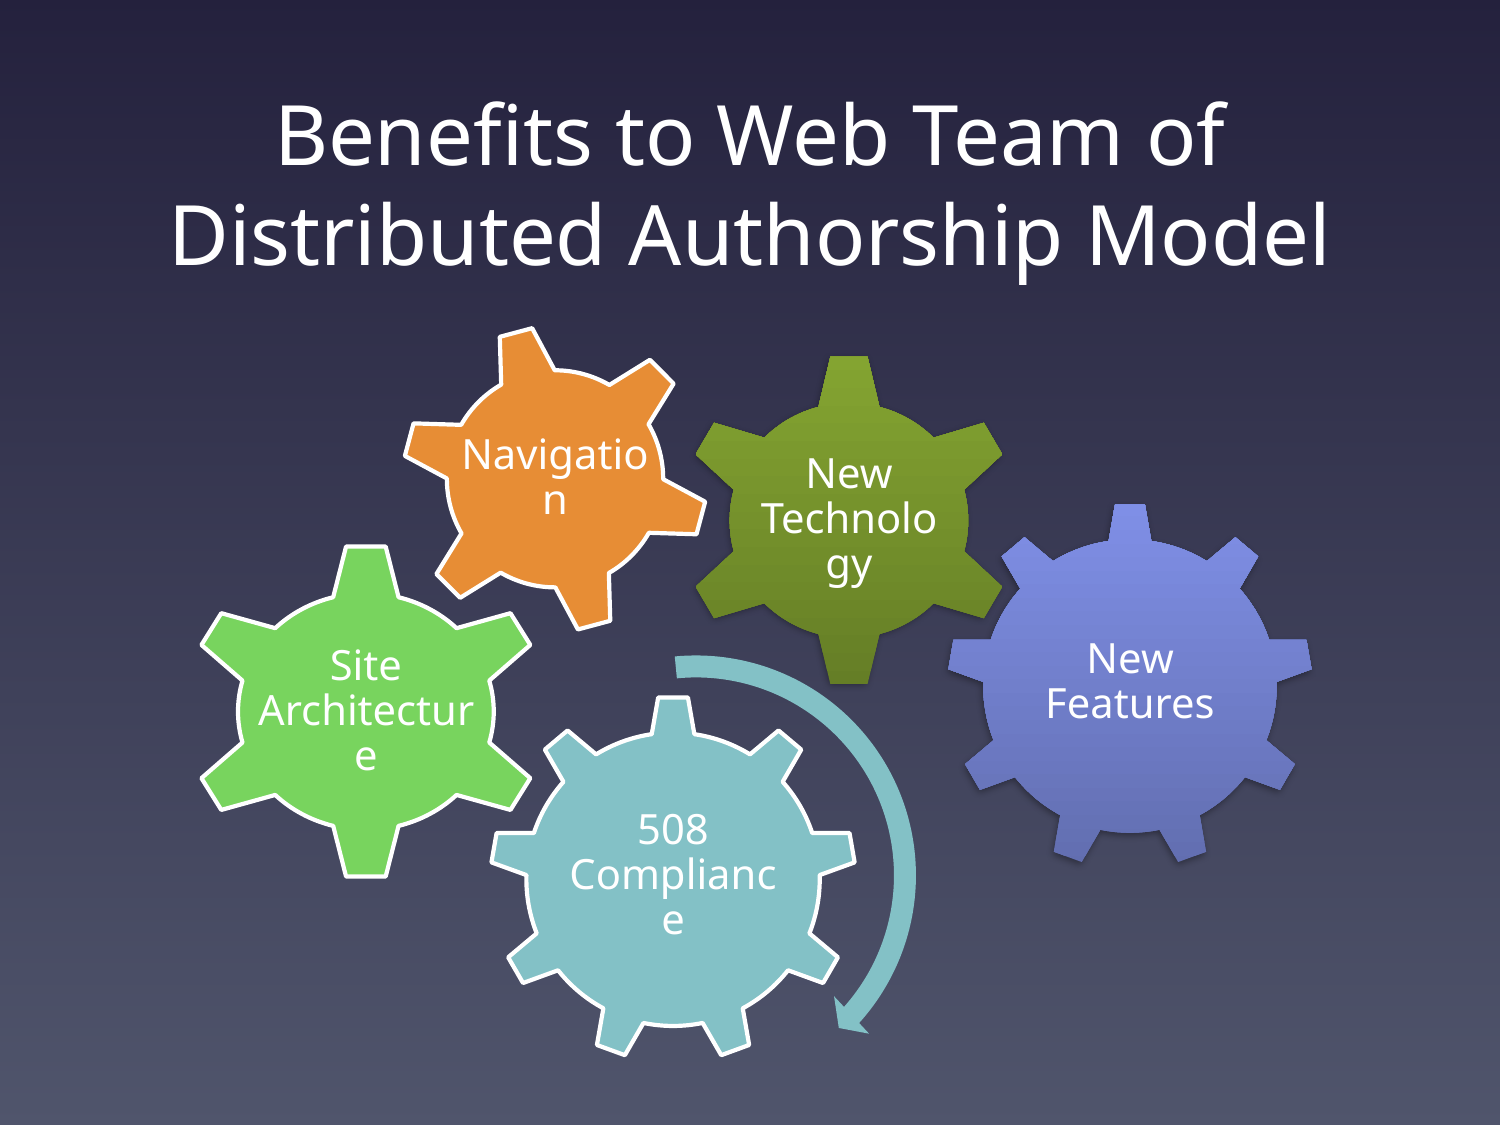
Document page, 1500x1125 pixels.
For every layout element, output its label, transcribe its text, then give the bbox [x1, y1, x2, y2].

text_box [936, 352, 1314, 870]
title Benefits to Web Team of Distributed Authorship Model [75, 75, 1425, 263]
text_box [183, 288, 931, 1111]
